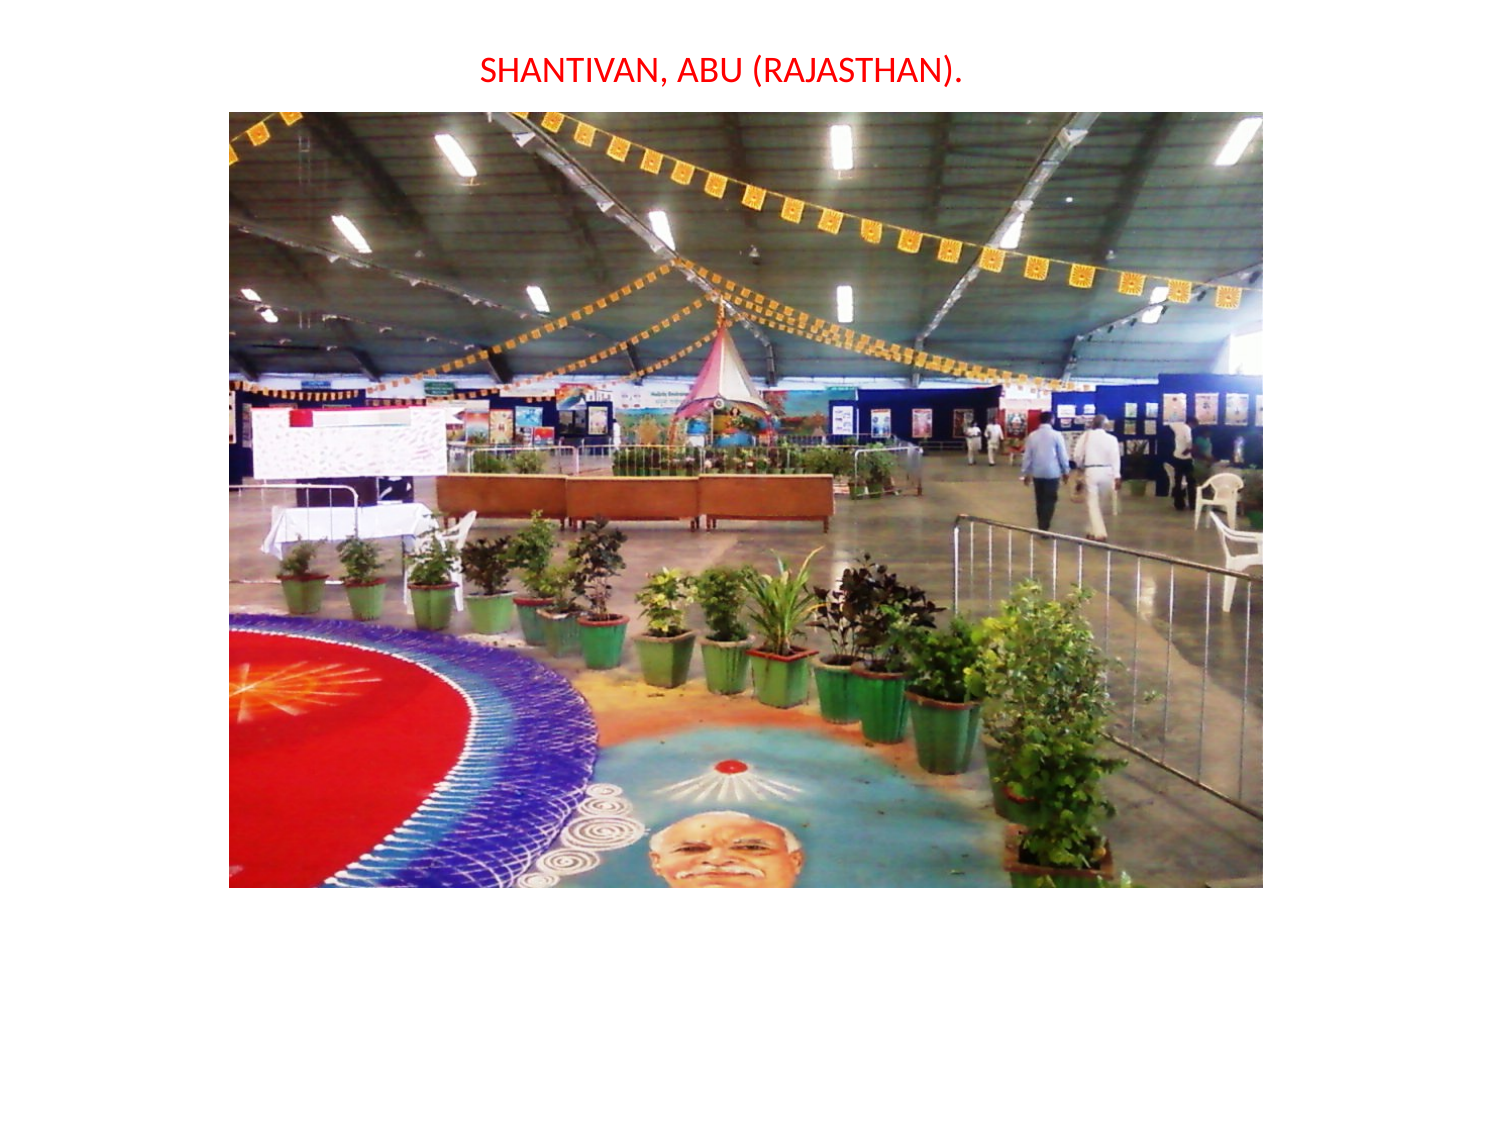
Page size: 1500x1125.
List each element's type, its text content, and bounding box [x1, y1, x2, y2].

picture [228, 112, 1263, 888]
text_box SHANTIVAN, ABU (RAJASTHAN). [465, 37, 988, 98]
